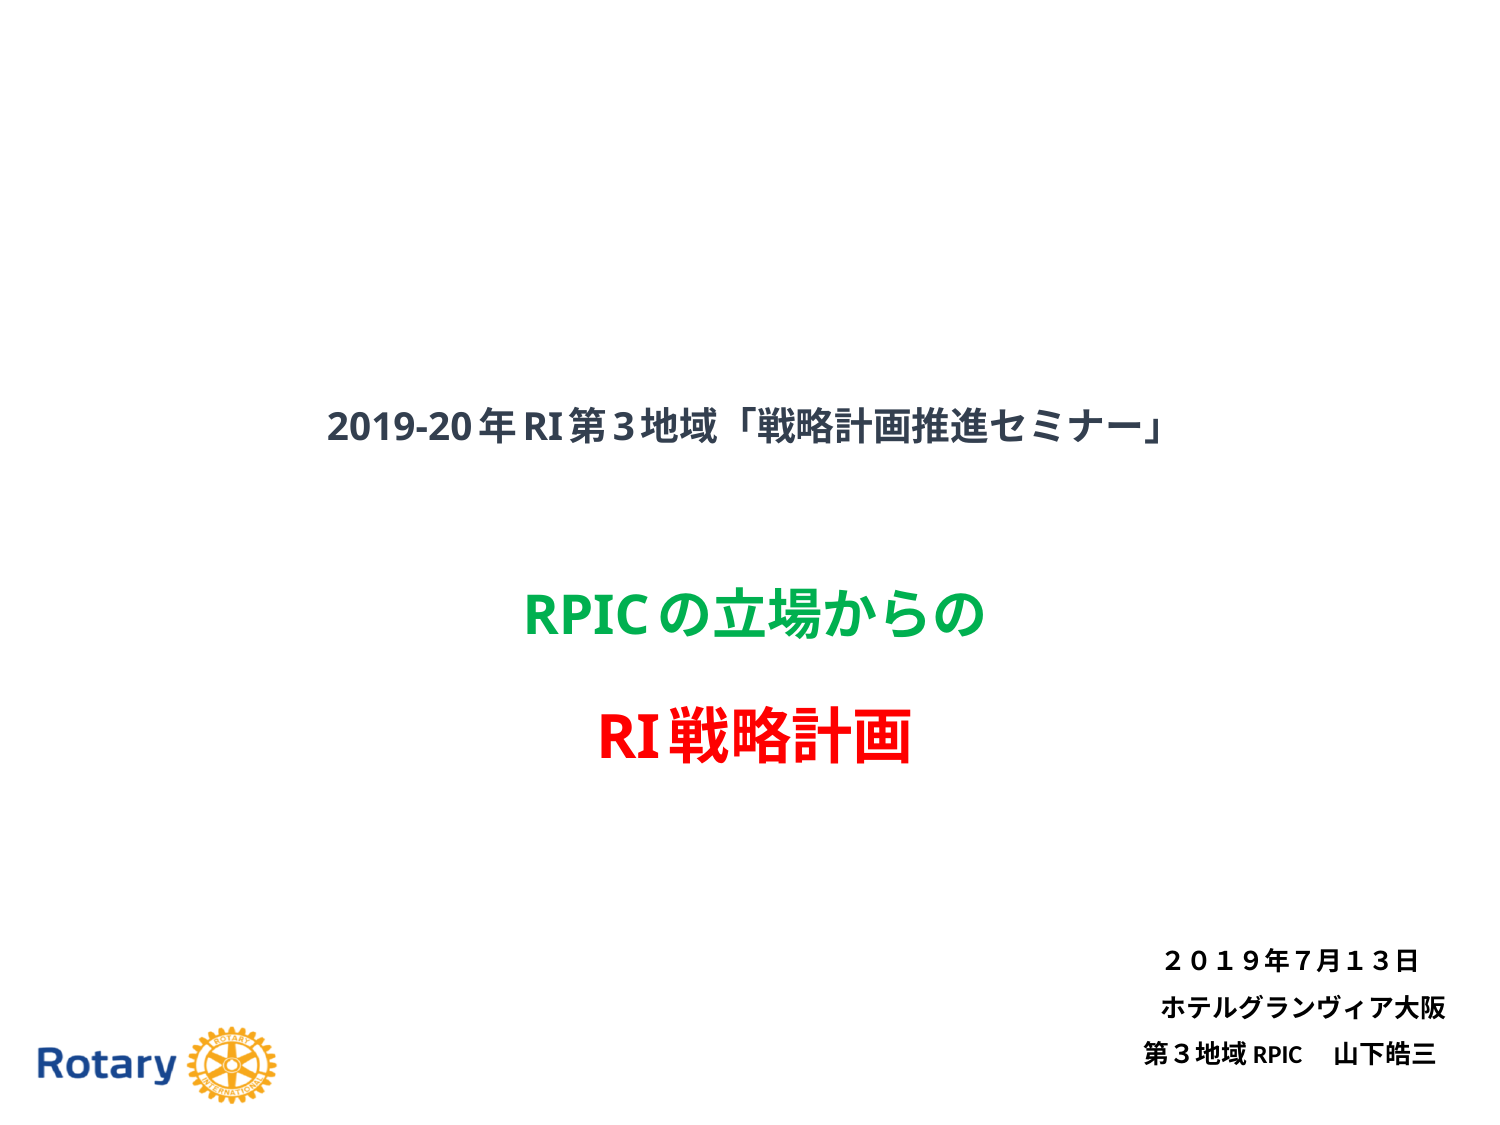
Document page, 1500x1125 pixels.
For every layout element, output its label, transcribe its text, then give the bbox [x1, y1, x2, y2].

title 2019-20年RI第3地域「戦略計画推進セミナー」 RPICの立場からの RI戦略計画 [119, 363, 1391, 978]
subtitle ２０１９年７月１３日 ホテルグランヴィア大阪 第３地域RPIC 山下皓三 [1117, 940, 1464, 1096]
picture [30, 1018, 285, 1111]
